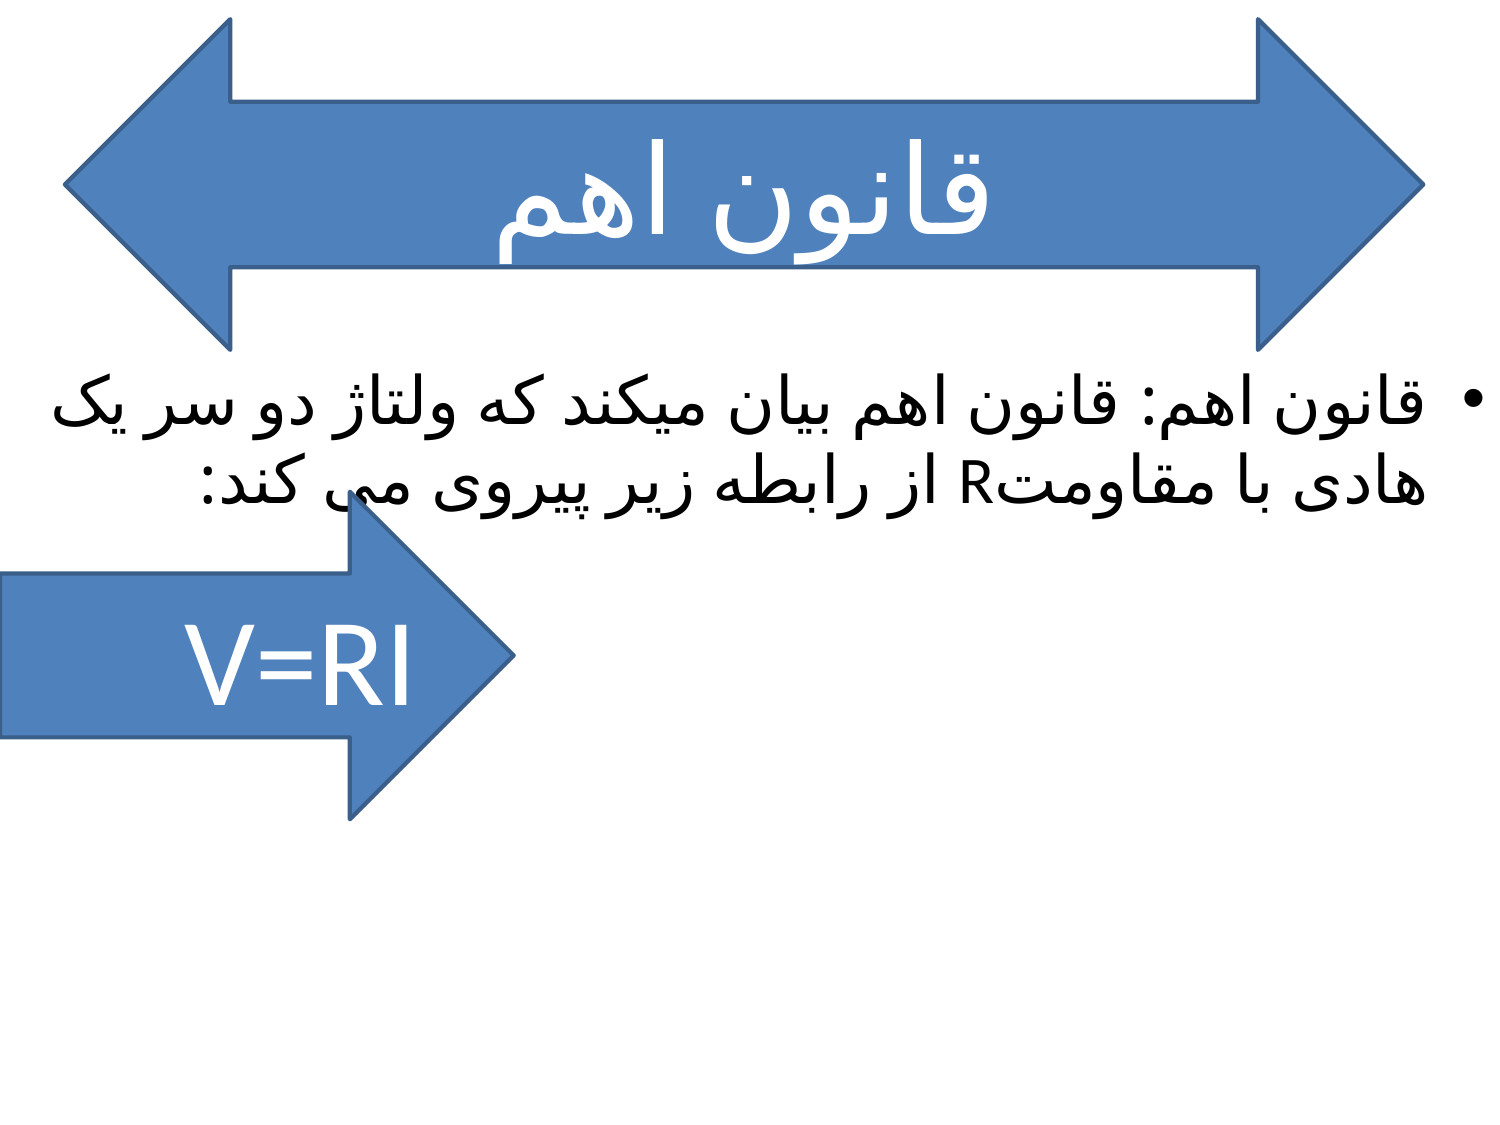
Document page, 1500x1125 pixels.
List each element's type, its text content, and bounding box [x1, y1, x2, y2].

list قانون اهم: قانون اهم بیان میکند که ولتاژ دو سر یک هادی با مقاومتR از رابطه زیر پیروی می کند: [17, 349, 1500, 1094]
text_box قانون اهم [62, 17, 1426, 352]
text_box V=RI [0, 489, 516, 822]
